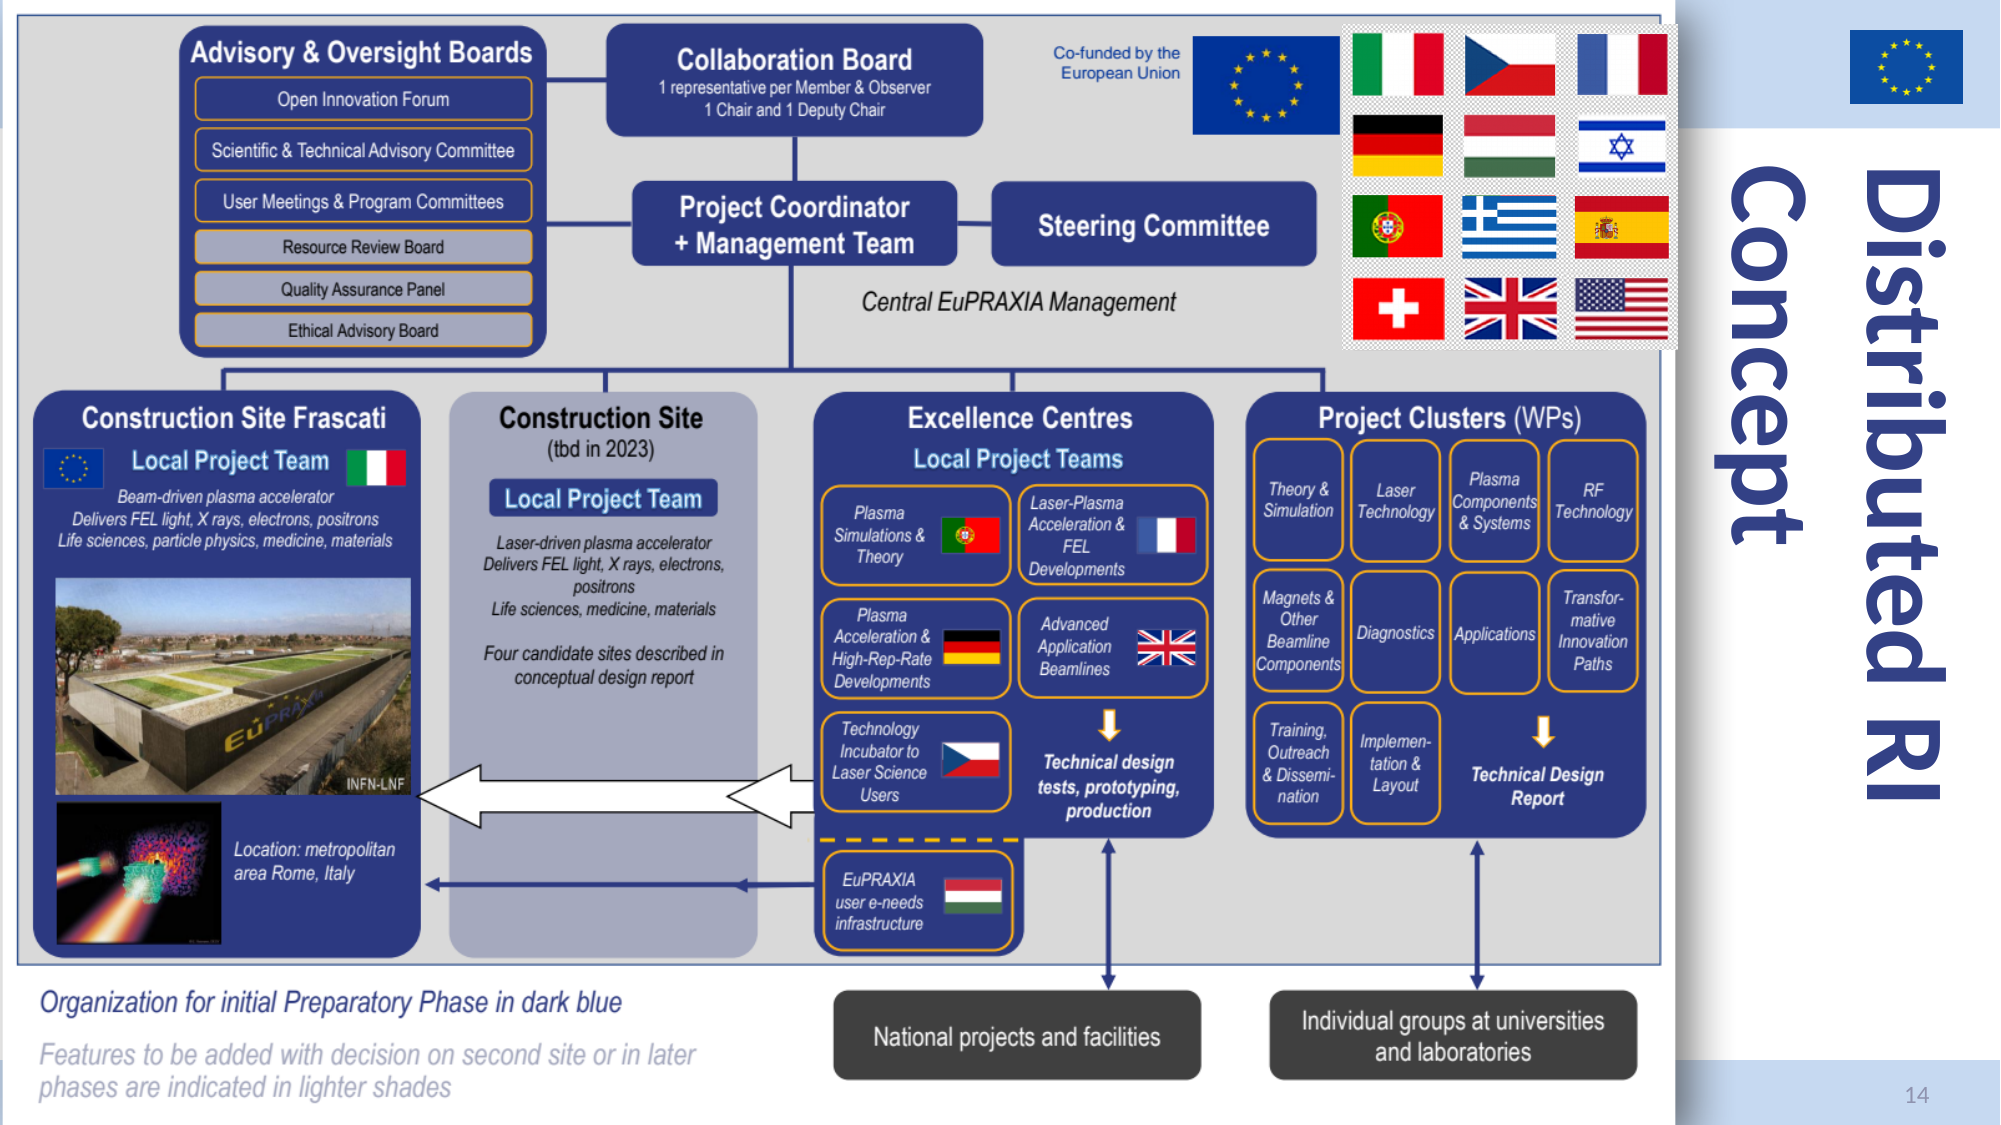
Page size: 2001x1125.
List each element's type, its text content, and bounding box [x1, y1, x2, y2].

picture [2, 0, 1678, 1125]
picture [1850, 30, 1963, 104]
slide_number 14 [1676, 1063, 1945, 1123]
text_box Distributed RI Concept [1703, 149, 1988, 1031]
